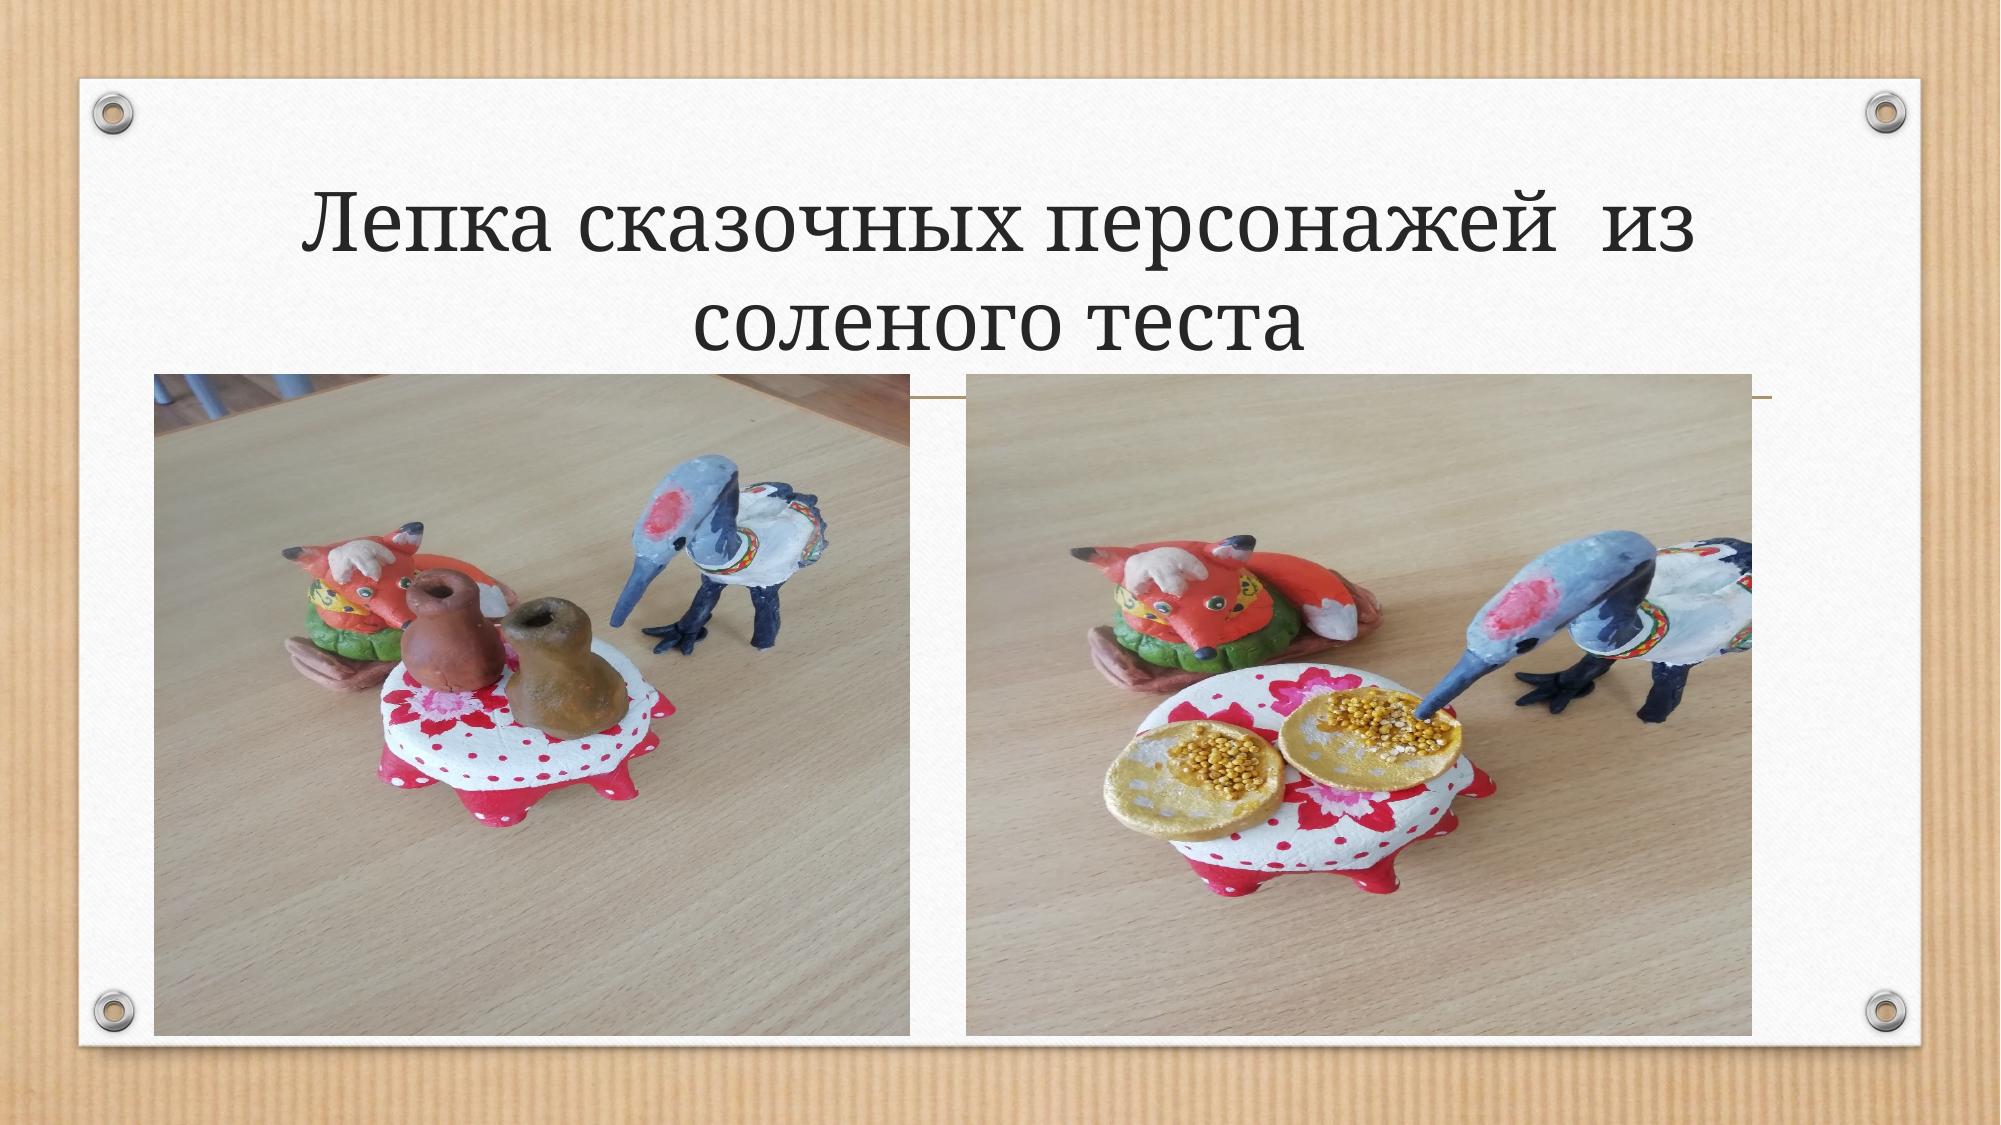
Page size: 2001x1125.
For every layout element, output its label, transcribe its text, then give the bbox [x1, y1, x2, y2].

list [965, 374, 1753, 1037]
picture [0, 0, 2001, 1125]
title Лепка сказочных персонажей из соленого теста [212, 161, 1788, 375]
